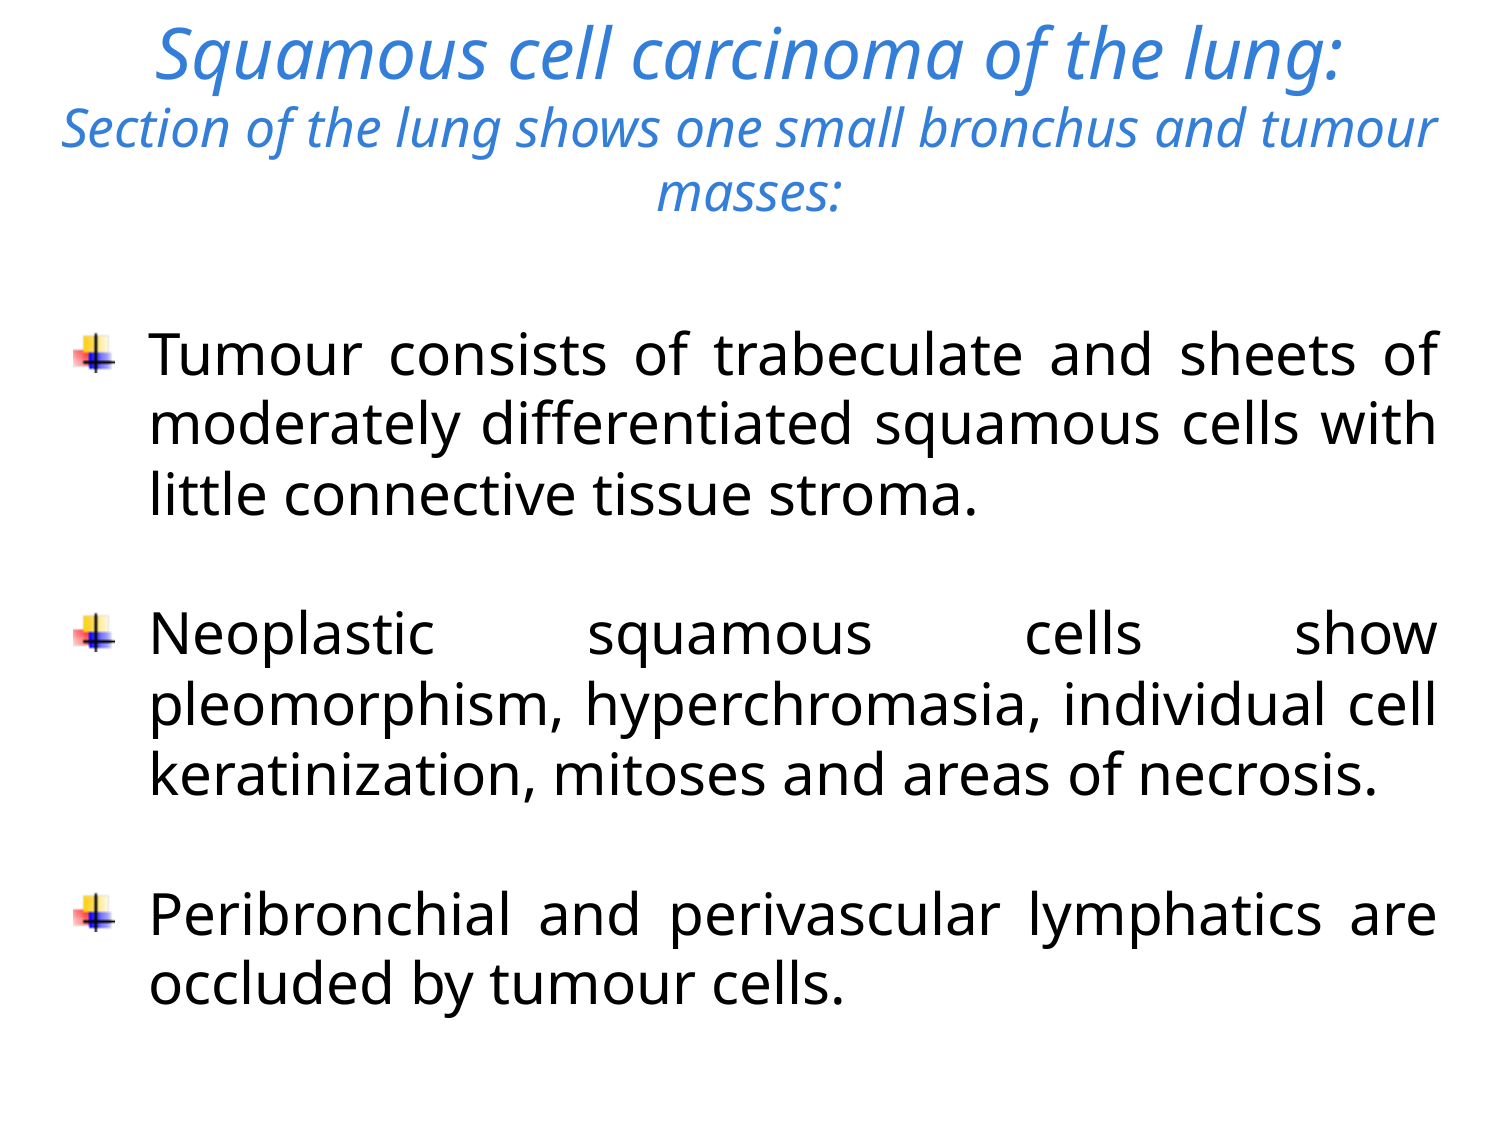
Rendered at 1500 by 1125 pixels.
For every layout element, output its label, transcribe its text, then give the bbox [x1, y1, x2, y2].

title Squamous cell carcinoma of the lung: Section of the lung shows one small bronchus and tumour masses: [0, 0, 1500, 231]
text_box Tumour consists of trabeculate and sheets of moderately differentiated squamous cells with little connective tissue stroma. Neoplastic squamous cells show pleomorphism, hyperchromasia, individual cell keratinization, mitoses and areas of necrosis. Peribronchial and perivascular lymphatics are occluded by tumour cells. [58, 309, 1453, 1024]
picture [73, 611, 115, 652]
picture [73, 891, 115, 932]
picture [73, 331, 115, 373]
